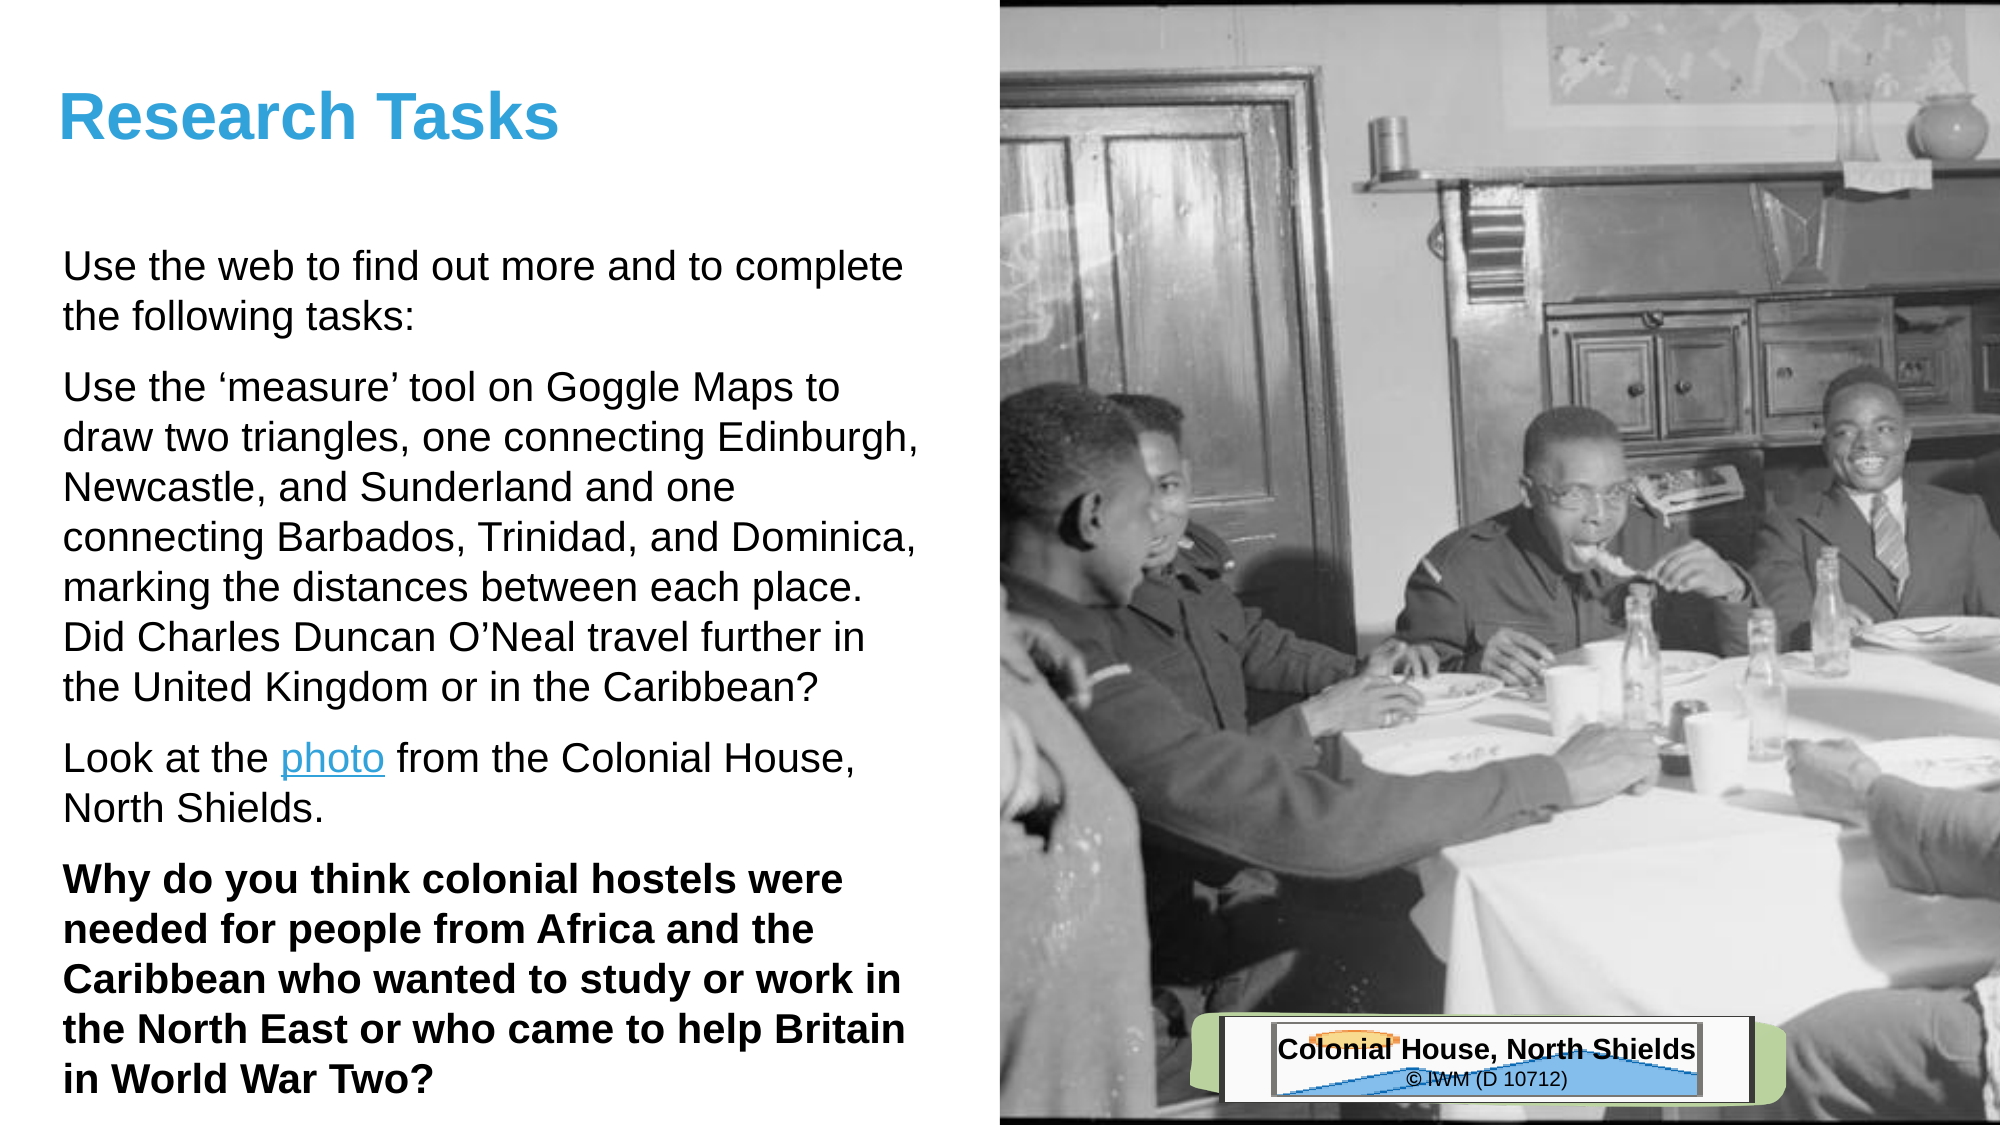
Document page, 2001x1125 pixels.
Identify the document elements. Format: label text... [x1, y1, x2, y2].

title Research Tasks 12 [58, 59, 975, 177]
list Use the web to find out more and to complete the following tasks: Use the ‘measure’ tool on Goggle Maps to draw two triangles, one connecting Edinburgh, Newcastle, and Sunderland and one connecting Barbados, Trinidad, and Dominica, marking the distances between each place. Did Charles Duncan O’Neal travel further in the United Kingdom or in the Caribbean? Look at the photo from the Colonial House, North Shields. Why do you think colonial hostels were needed for people from Africa and the Caribbean who wanted to study or work in the North East or who came to help Britain in World War Two? [62, 231, 937, 1108]
picture [999, 0, 2000, 1125]
